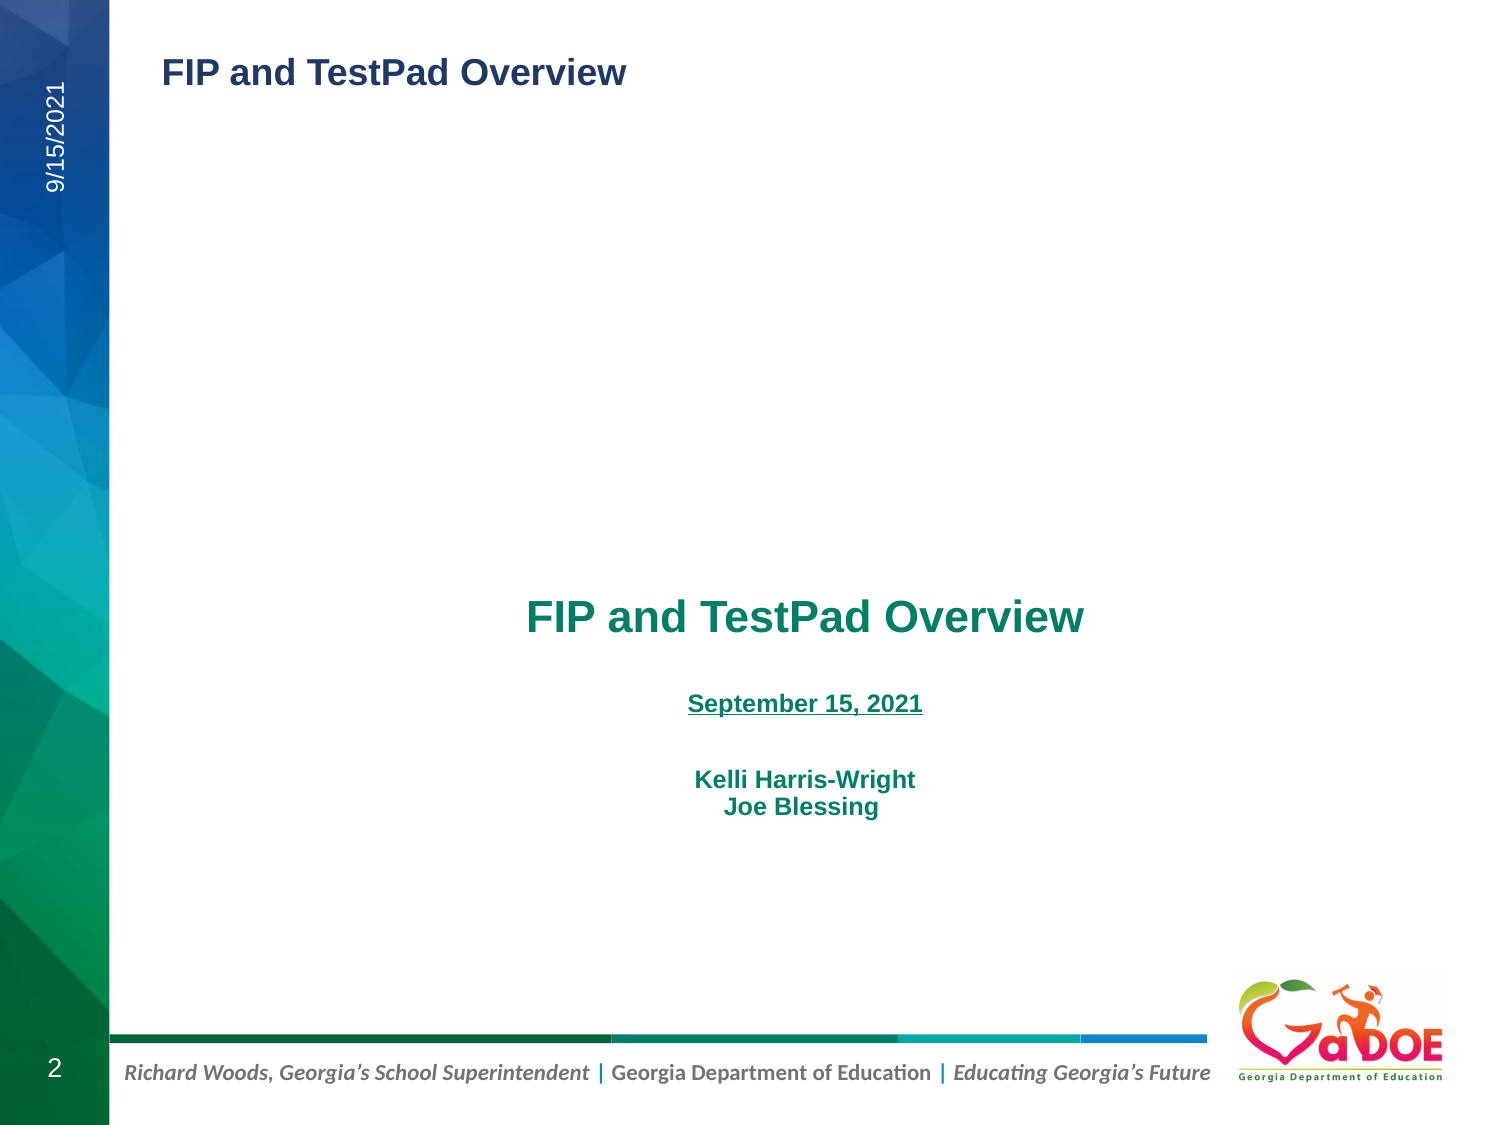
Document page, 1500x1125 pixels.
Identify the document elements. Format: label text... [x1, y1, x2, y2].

picture [1232, 970, 1447, 1089]
picture [0, 0, 110, 1125]
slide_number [23, 66, 84, 405]
title FIP and TestPad Overview September 15, 2021 Kelli Harris-Wright Joe Blessing [156, 532, 1455, 829]
